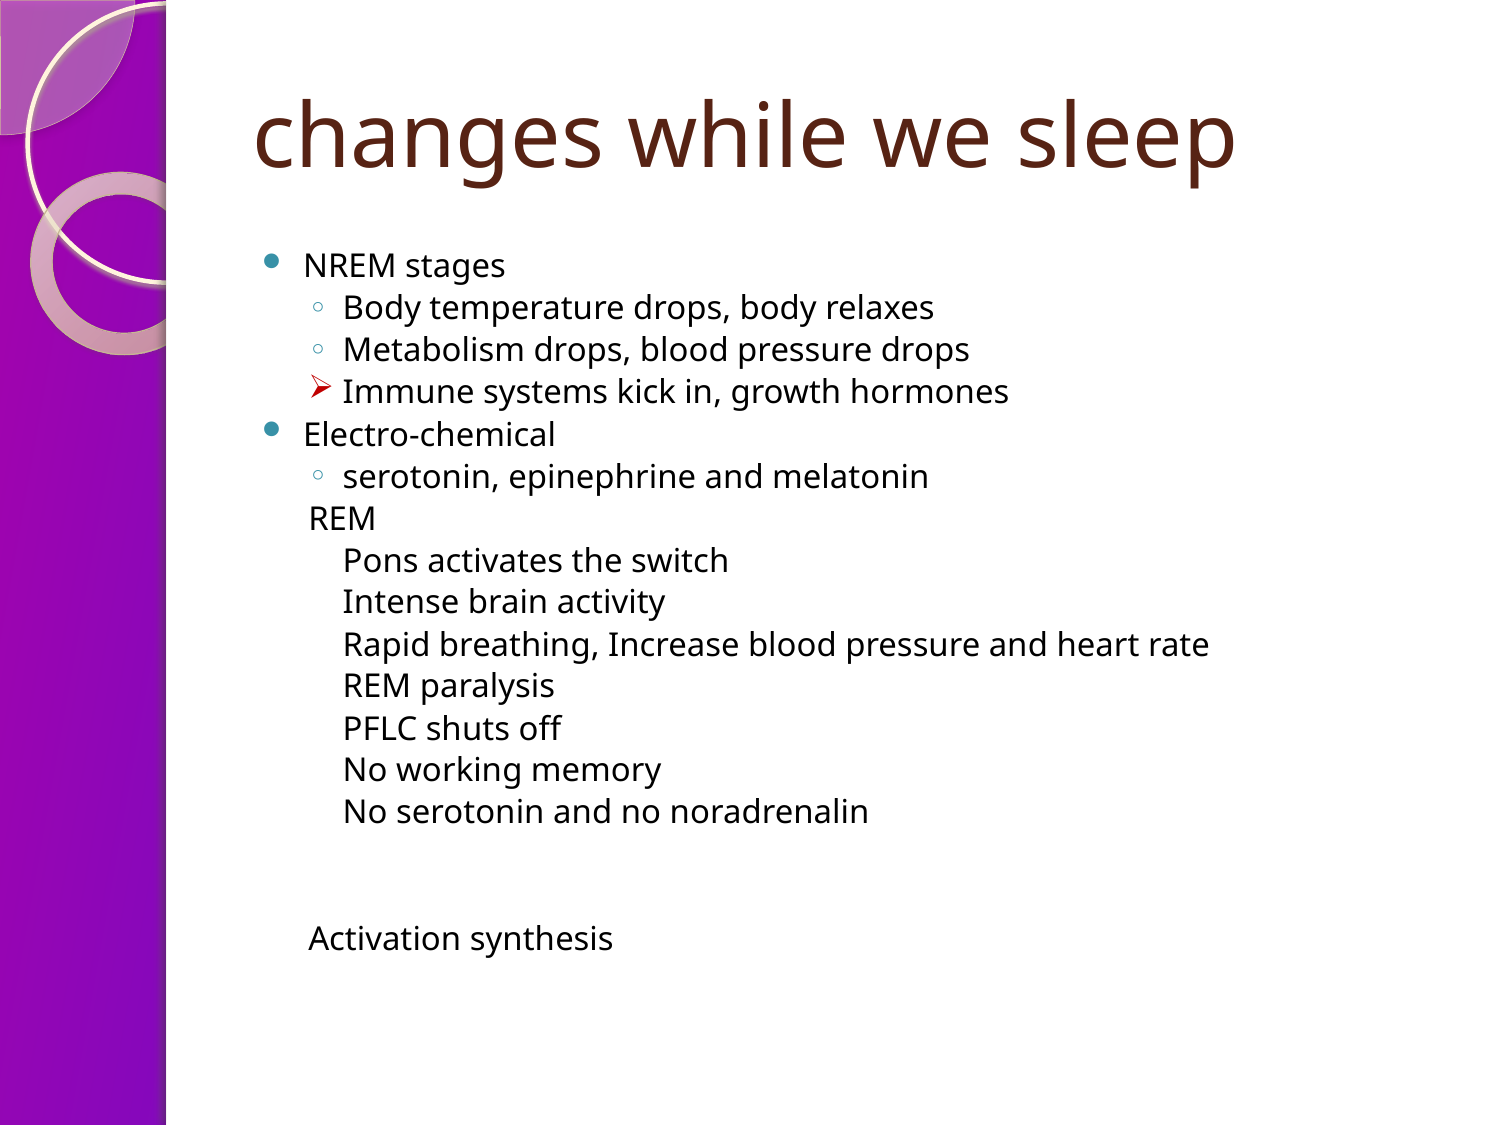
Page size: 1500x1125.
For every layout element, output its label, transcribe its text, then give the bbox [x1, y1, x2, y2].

title changes while we sleep [237, 37, 1500, 225]
list NREM stages Body temperature drops, body relaxes Metabolism drops, blood pressure drops Immune systems kick in, growth hormones Electro-chemical serotonin, epinephrine and melatonin REM Pons activates the switch Intense brain activity Rapid breathing, Increase blood pressure and heart rate REM paralysis PFLC shuts off No working memory No serotonin and no noradrenalin Activation synthesis [235, 237, 1466, 1025]
